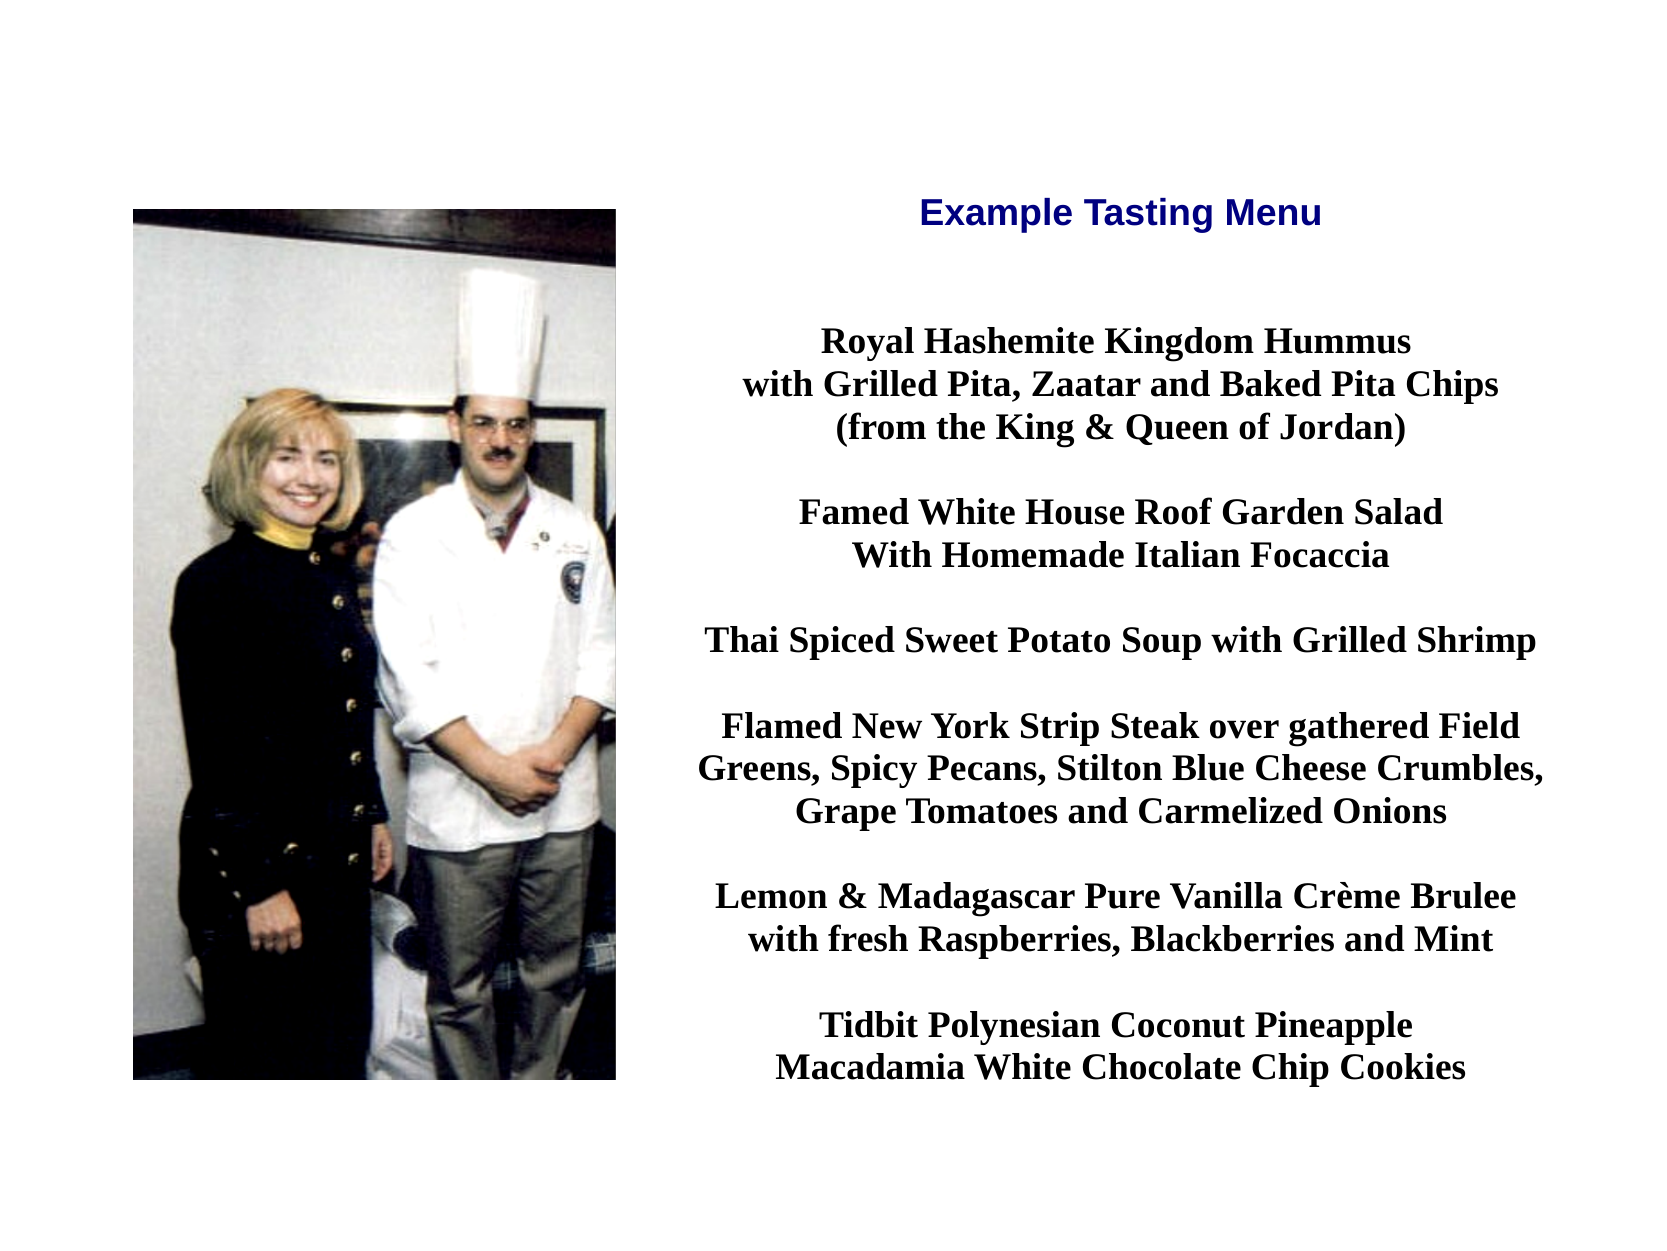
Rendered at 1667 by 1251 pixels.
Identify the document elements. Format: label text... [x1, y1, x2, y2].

text_box Example Tasting Menu Royal Hashemite Kingdom Hummus with Grilled Pita, Zaatar and Baked Pita Chips (from the King & Queen of Jordan) Famed White House Roof Garden Salad With Homemade Italian Focaccia Thai Spiced Sweet Potato Soup with Grilled Shrimp Flamed New York Strip Steak over gathered Field Greens, Spicy Pecans, Stilton Blue Cheese Crumbles, Grape Tomatoes and Carmelized Onions Lemon & Madagascar Pure Vanilla Crème Brulee with fresh Raspberries, Blackberries and Mint Tidbit Polynesian Coconut Pineapple Macadamia White Chocolate Chip Cookies [633, 191, 1609, 1089]
picture [133, 209, 617, 1080]
